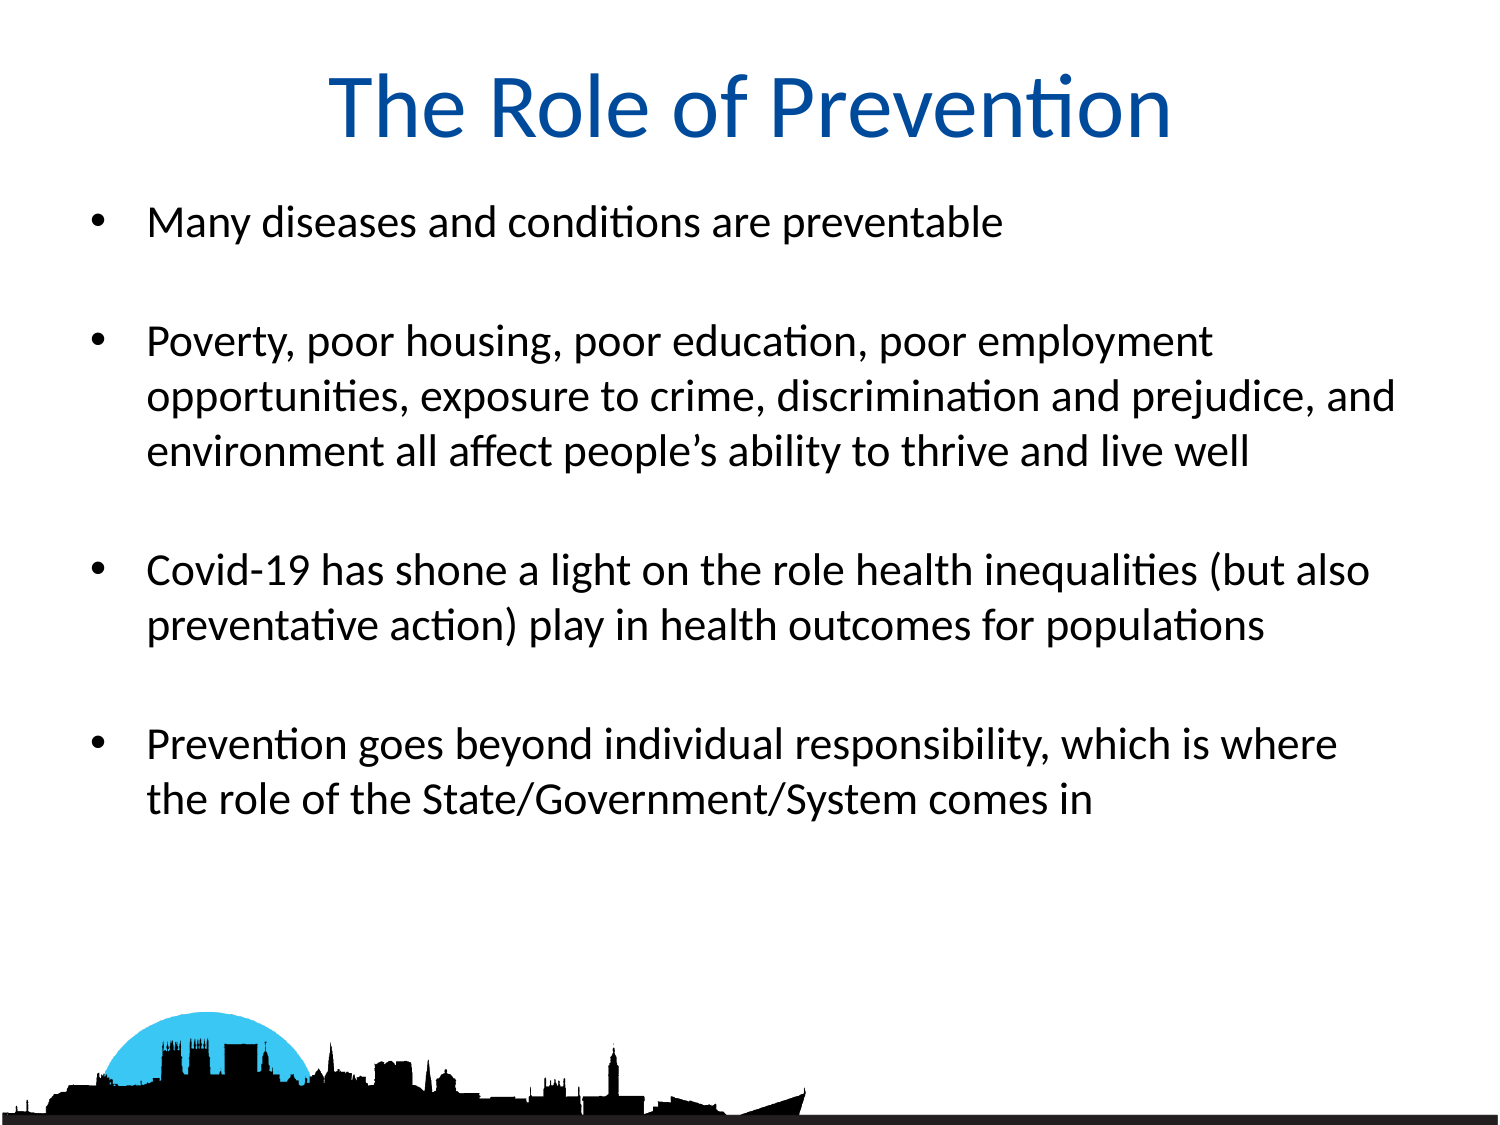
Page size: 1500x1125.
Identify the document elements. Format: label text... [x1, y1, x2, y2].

picture [0, 1012, 1500, 1125]
title The Role of Prevention [76, 30, 1427, 171]
list Many diseases and conditions are preventable Poverty, poor housing, poor education, poor employment opportunities, exposure to crime, discrimination and prejudice, and environment all affect people’s ability to thrive and live well Covid-19 has shone a light on the role health inequalities (but also preventative action) play in health outcomes for populations Prevention goes beyond individual responsibility, which is where the role of the State/Government/System comes in [75, 184, 1425, 1005]
